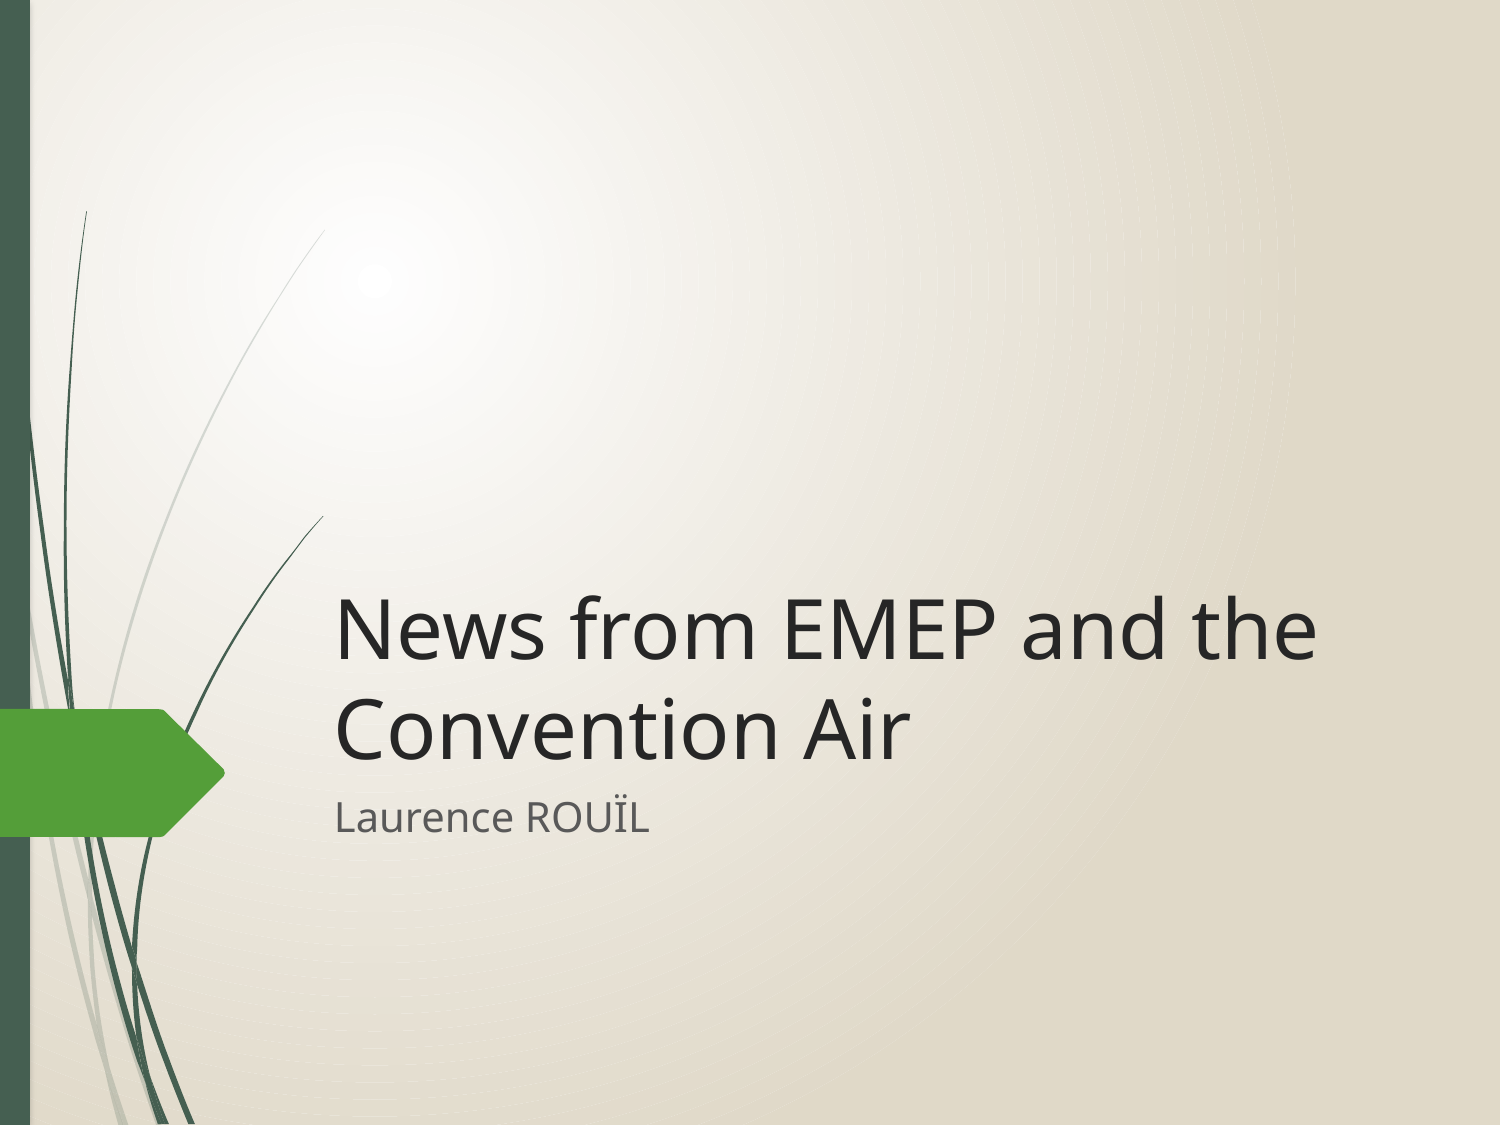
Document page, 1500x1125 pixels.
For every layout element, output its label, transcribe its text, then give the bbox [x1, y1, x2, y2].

subtitle Laurence ROUÏL [318, 783, 1402, 969]
title News from EMEP and the Convention Air [318, 412, 1402, 783]
